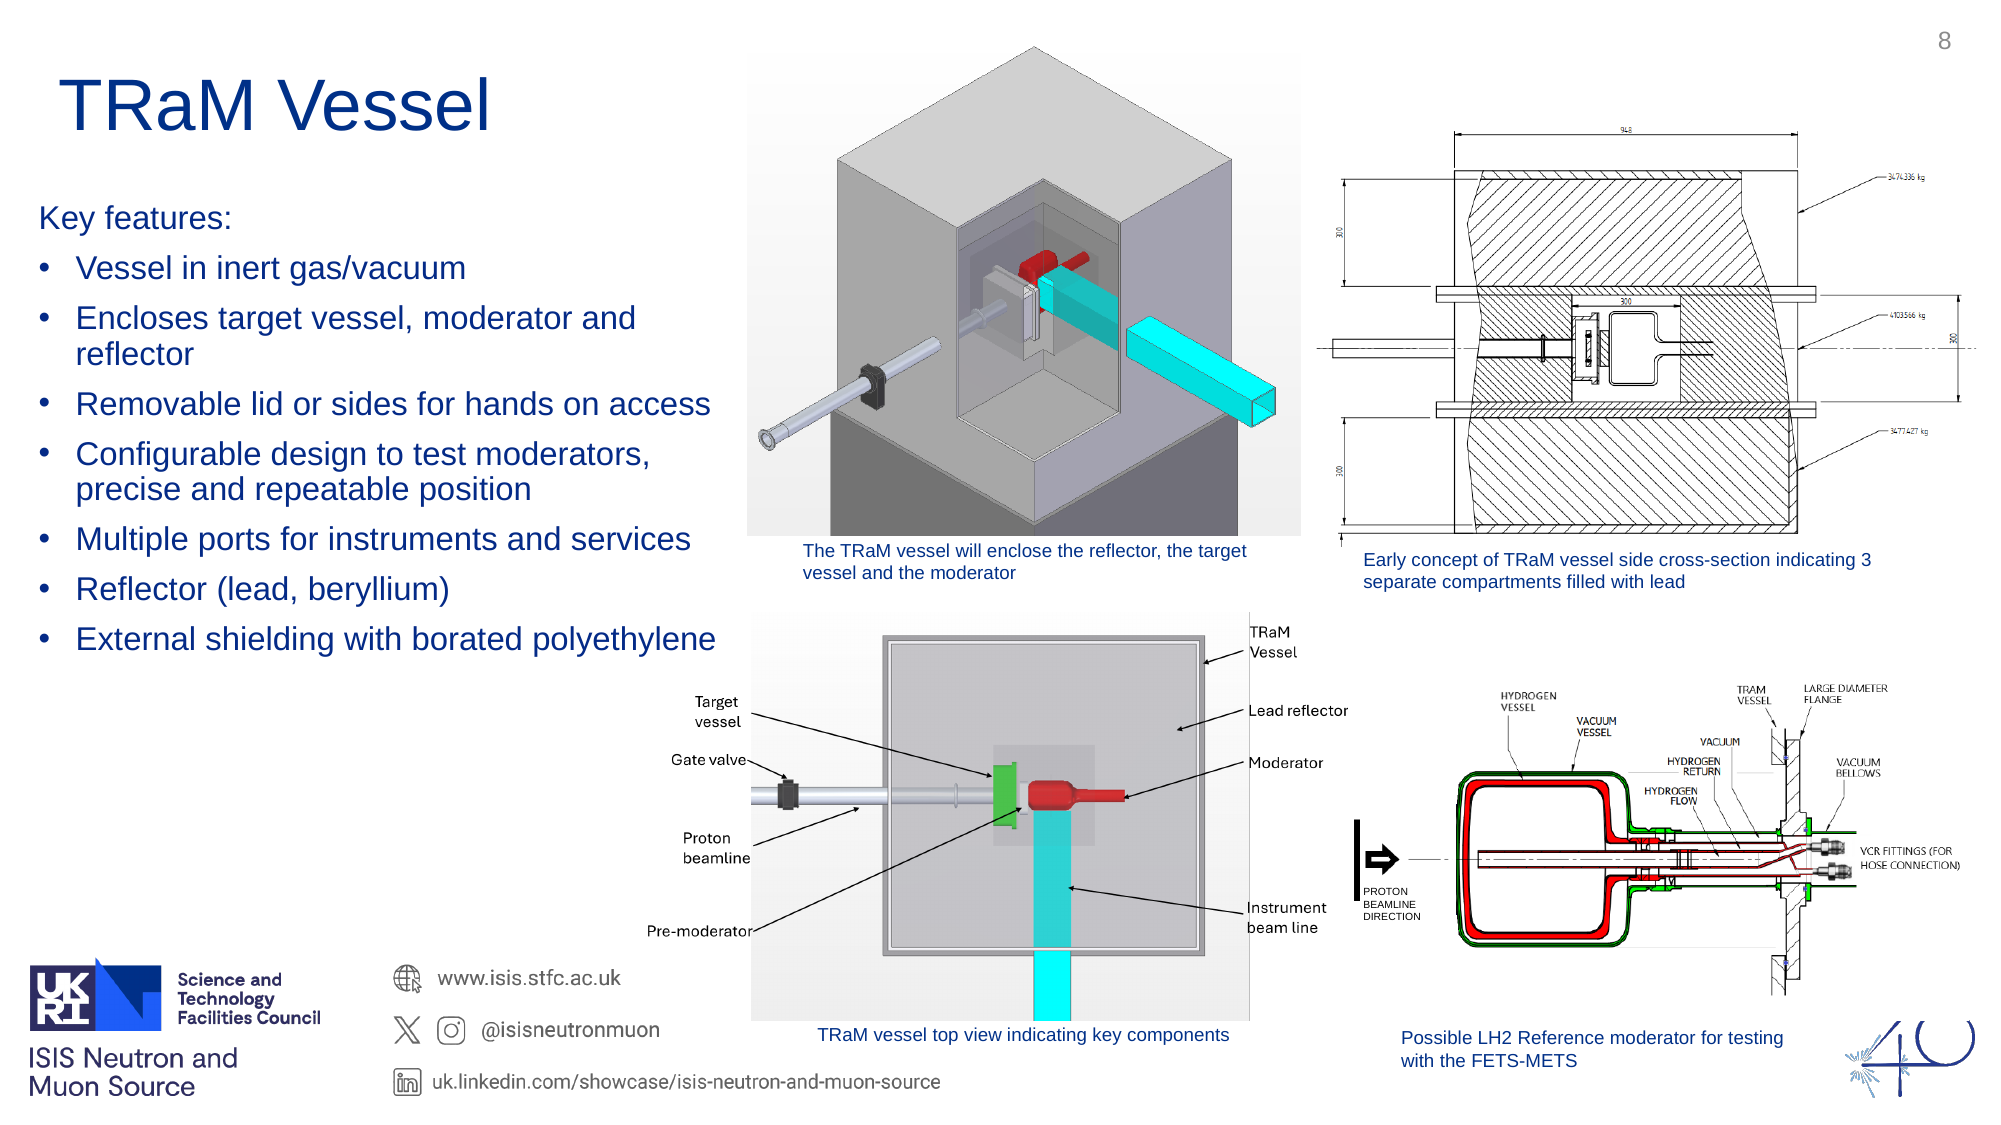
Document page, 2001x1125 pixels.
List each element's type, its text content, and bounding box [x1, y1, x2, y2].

title TRaM Vessel [43, 59, 747, 155]
list Key features: Vessel in inert gas/vacuum Encloses target vessel, moderator and reflector Removable lid or sides for hands on access Configurable design to test moderators, precise and repeatable position Multiple ports for instruments and services Reflector (lead, beryllium) External shielding with borated polyethylene [23, 193, 740, 717]
text_box The TRaM vessel will enclose the reflector, the target vessel and the moderator [788, 531, 1317, 592]
text_box Early concept of TRaM vessel side cross-section indicating 3 separate compartments filled with lead [1348, 547, 1902, 601]
text_box Possible LH2 Reference moderator for testing with the FETS-METS [1386, 1021, 1831, 1079]
text_box 8 [1516, 16, 1967, 77]
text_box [1348, 660, 1969, 1021]
text_box TRaM vessel top view indicating key components [802, 1021, 1245, 1053]
picture [0, 0, 2000, 1125]
